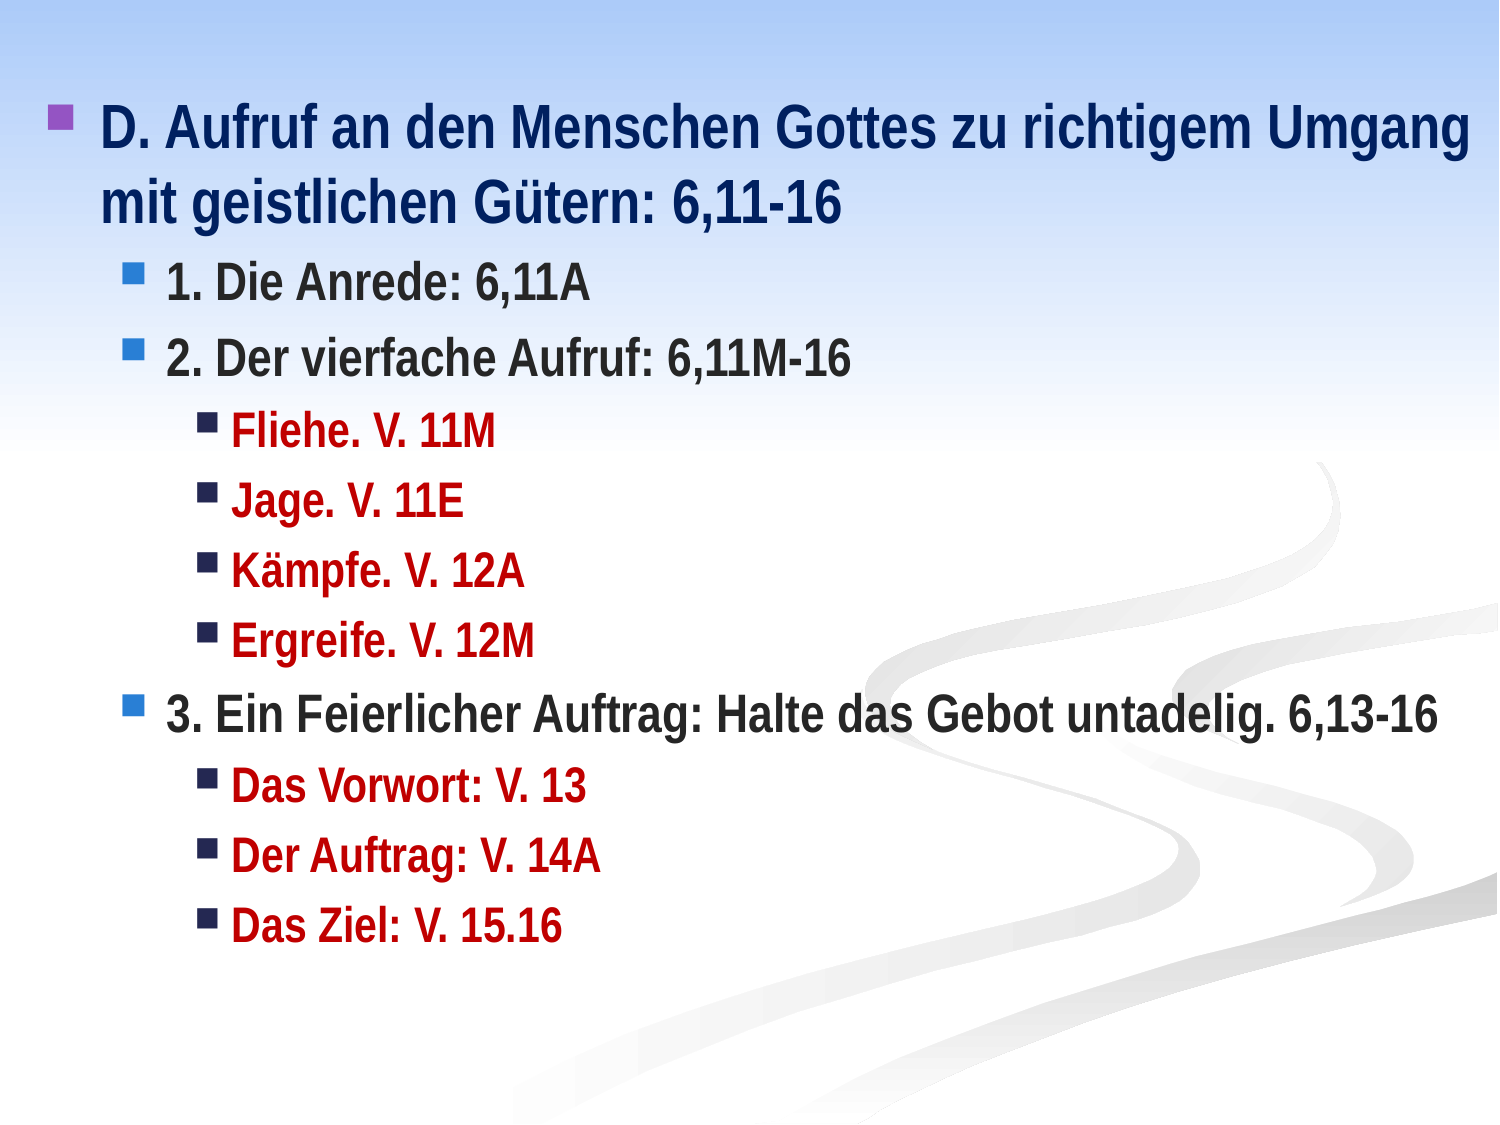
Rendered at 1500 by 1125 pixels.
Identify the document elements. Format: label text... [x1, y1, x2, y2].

list D. Aufruf an den Menschen Gottes zu richtigem Umgang mit geistlichen Gütern: 6,11-16 1. Die Anrede: 6,11A 2. Der vierfache Aufruf: 6,11M-16 Fliehe. V. 11M Jage. V. 11E Kämpfe. V. 12A Ergreife. V. 12M 3. Ein Feierlicher Auftrag: Halte das Gebot untadelig. 6,13-16 Das Vorwort: V. 13 Der Auftrag: V. 14A Das Ziel: V. 15.16 [29, 78, 1500, 1125]
